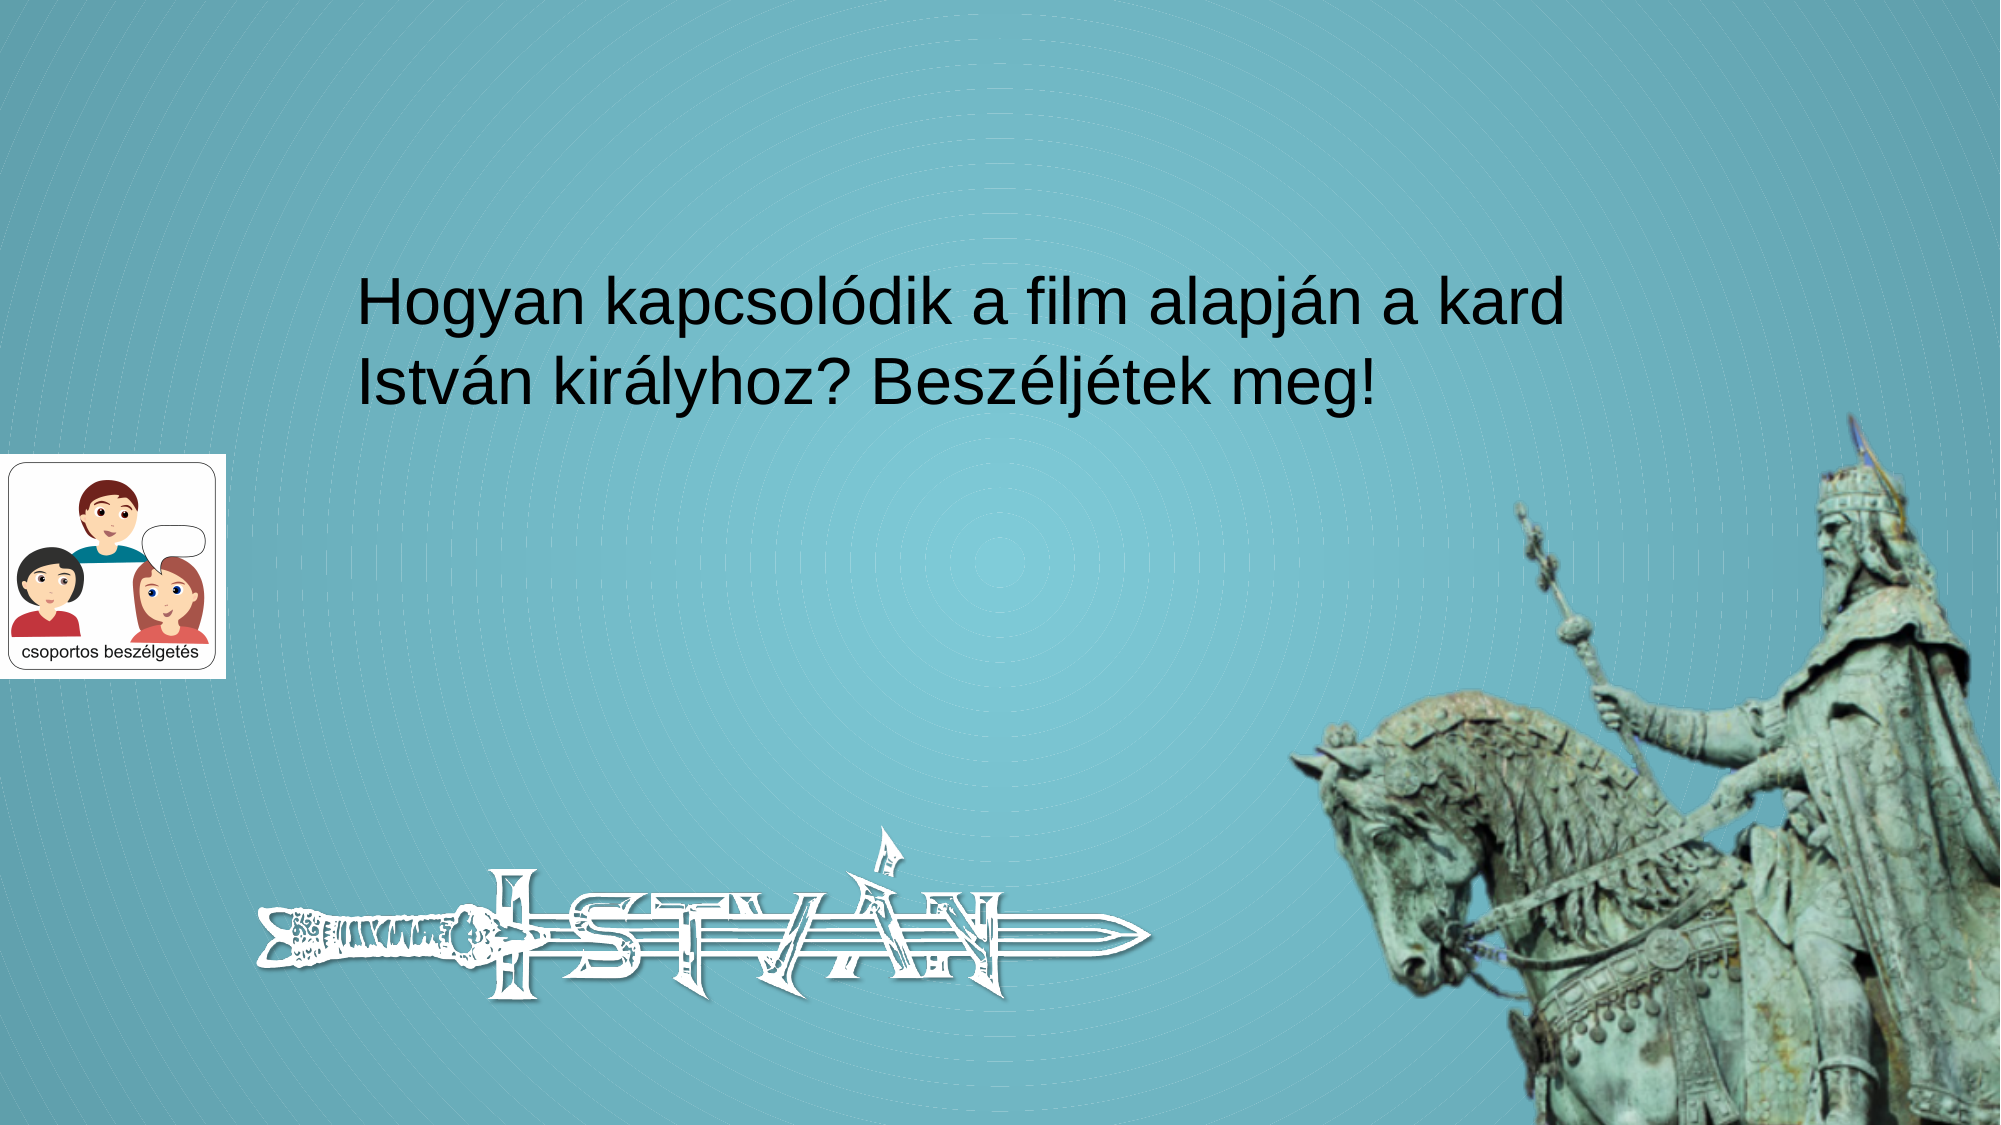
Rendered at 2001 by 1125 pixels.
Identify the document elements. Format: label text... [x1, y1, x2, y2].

text_box Hogyan kapcsolódik a film alapján a kard István királyhoz? Beszéljétek meg! [341, 250, 1701, 426]
picture [0, 454, 226, 679]
picture [1251, 366, 2000, 1125]
picture [246, 798, 1173, 1021]
